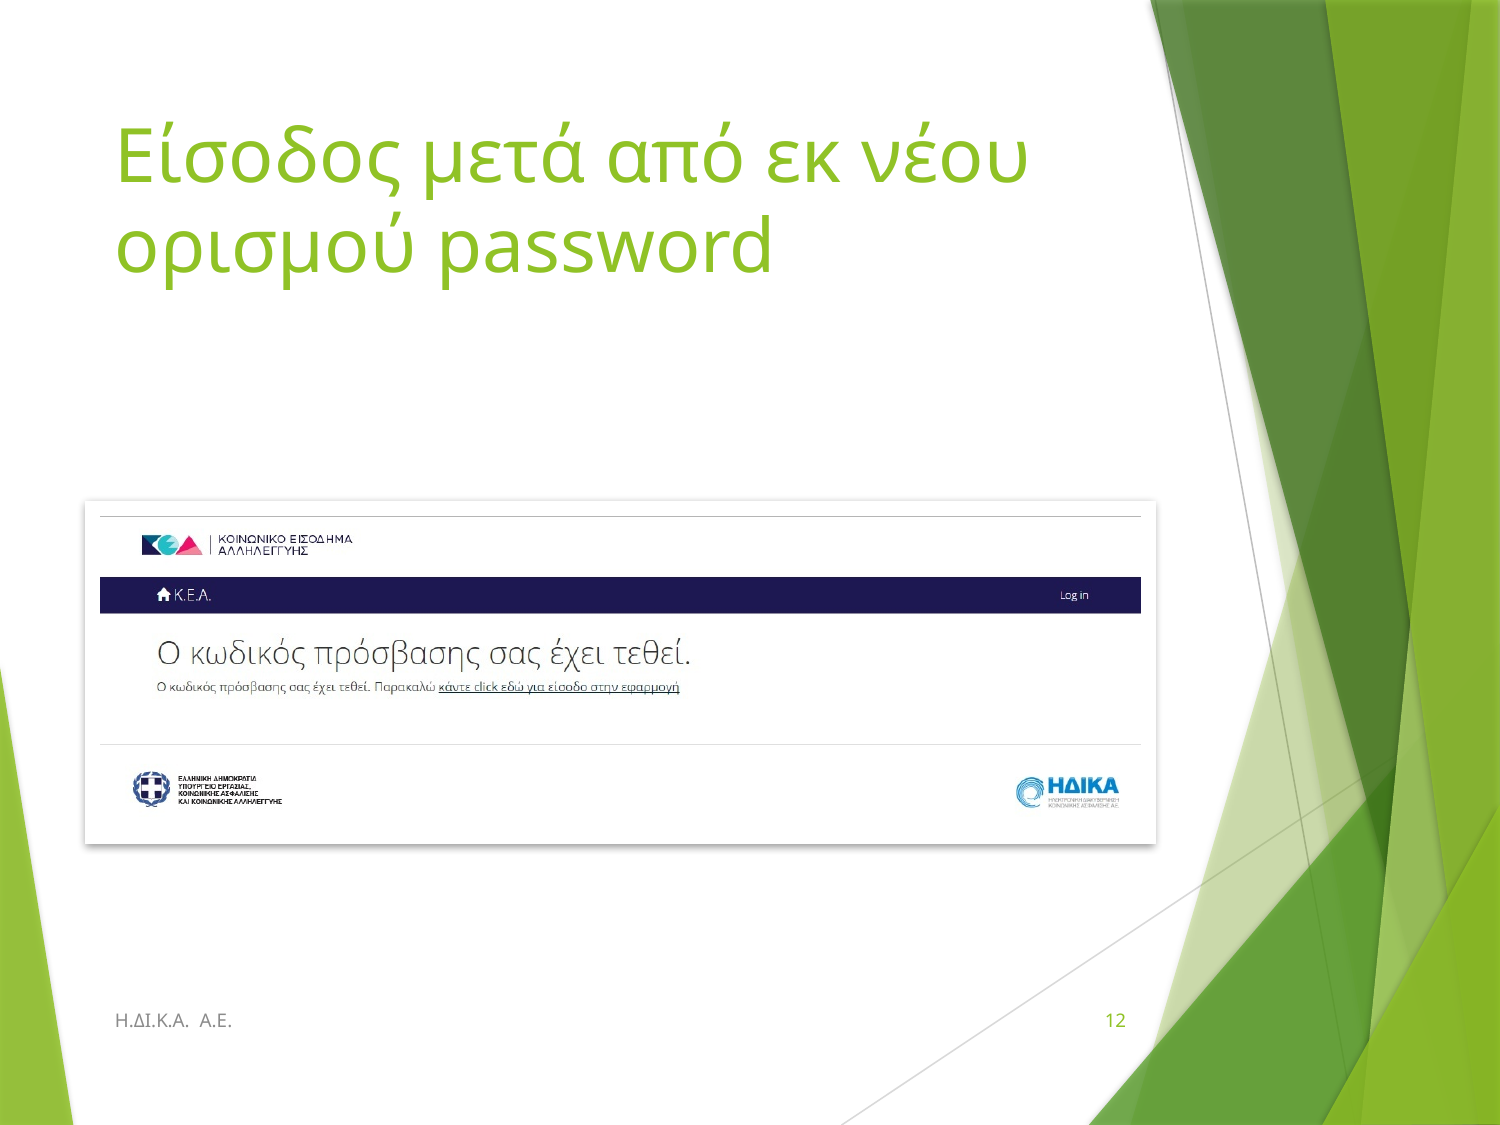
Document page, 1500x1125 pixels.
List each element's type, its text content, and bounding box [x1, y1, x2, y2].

title Είσοδος μετά από εκ νέου ορισμού password [99, 99, 1142, 317]
footer Η.ΔΙ.Κ.Α. Α.Ε. [99, 991, 859, 1051]
slide_number 12 [1057, 991, 1142, 1051]
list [99, 515, 1142, 831]
